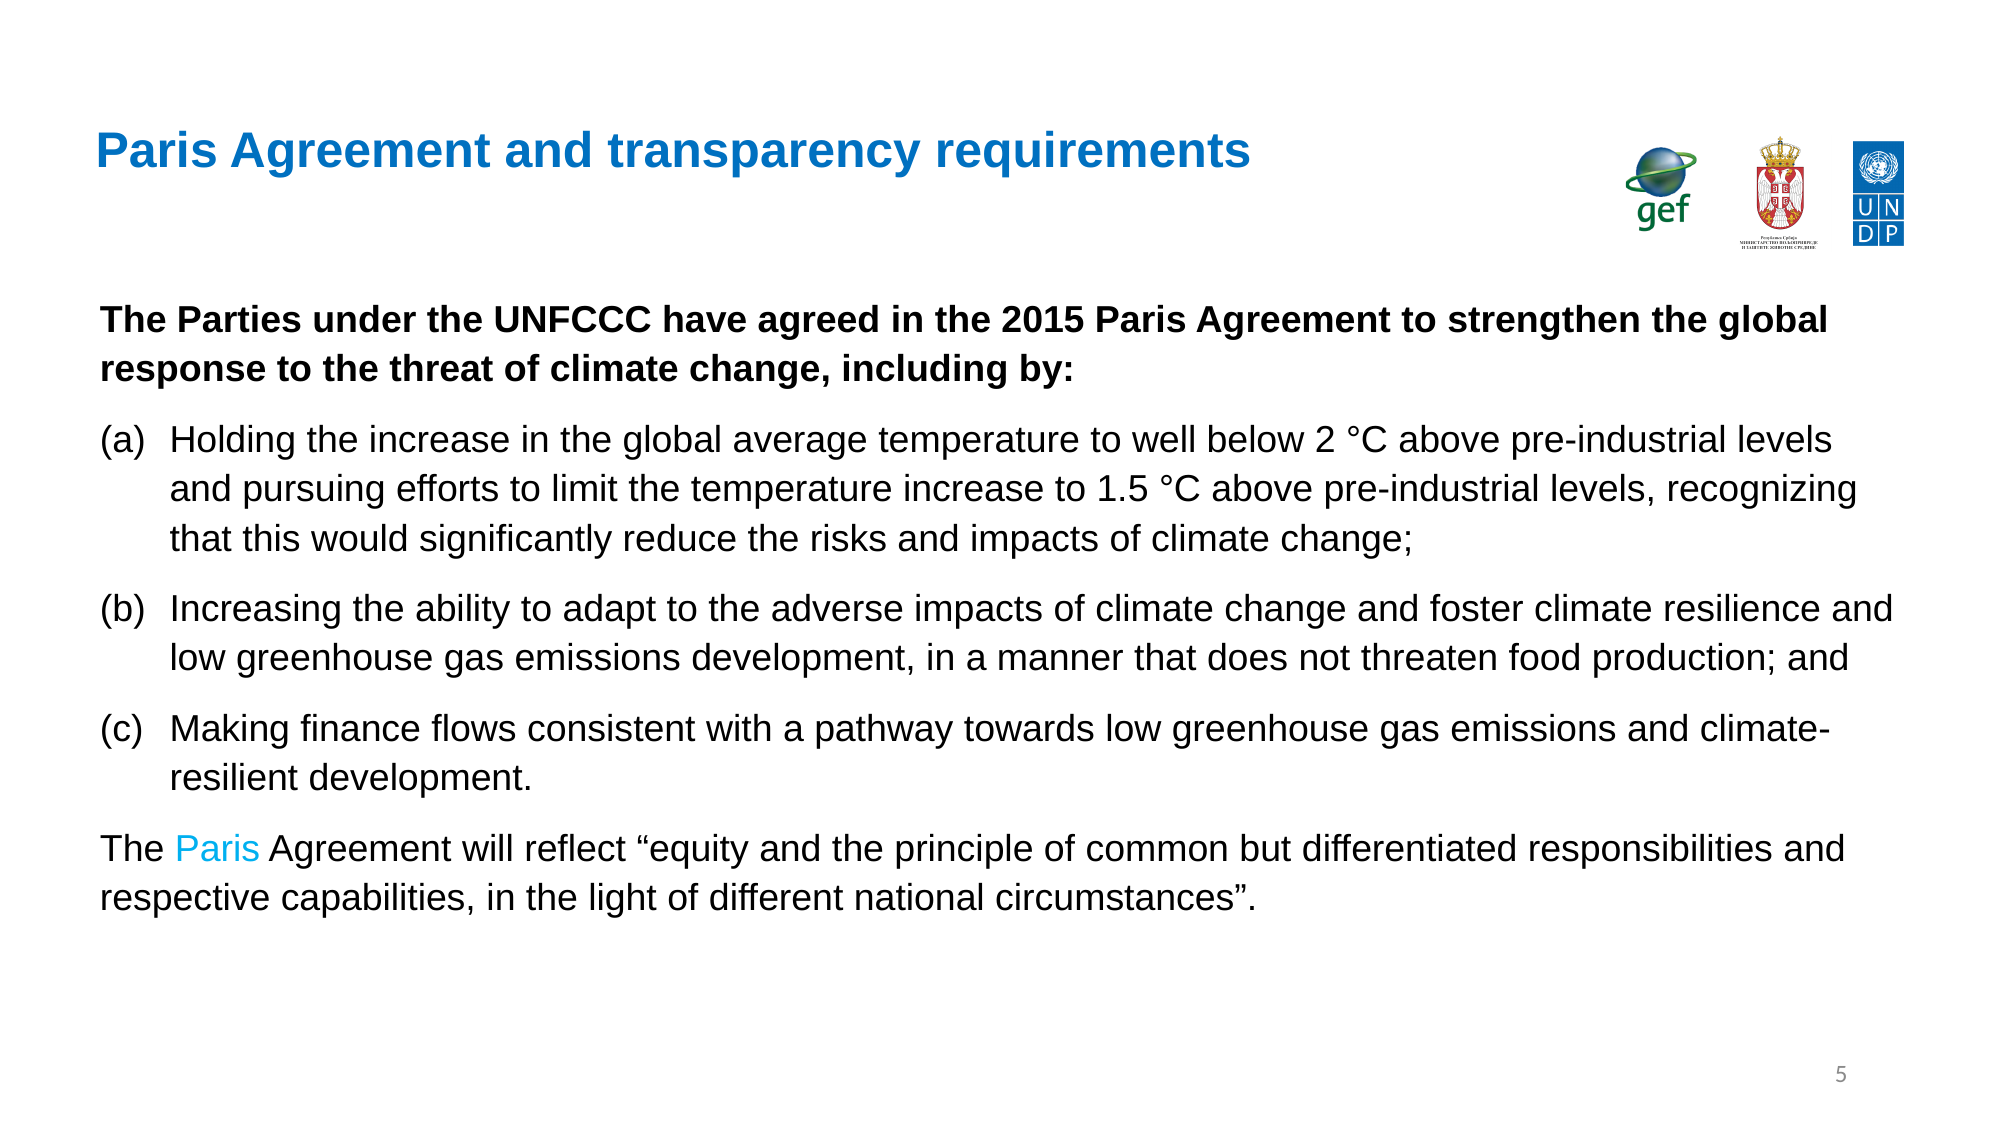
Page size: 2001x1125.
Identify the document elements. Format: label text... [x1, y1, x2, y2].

title Paris Agreement and transparency requirements [95, 124, 1604, 278]
picture [1625, 147, 1703, 240]
picture [1853, 141, 1904, 246]
slide_number 5 [1412, 1042, 1863, 1103]
picture [1725, 135, 1832, 252]
list The Parties under the UNFCCC have agreed in the 2015 Paris Agreement to strengthen the global response to the threat of climate change, including by: (a) Holding the increase in the global average temperature to well below 2 °C above pre-industrial levels and pursuing efforts to limit the temperature increase to 1.5 °C above pre-industrial levels, recognizing that this would significantly reduce the risks and impacts of climate change; (b) Increasing the ability to adapt to the adverse impacts of climate change and foster climate resilience and low greenhouse gas emissions development, in a manner that does not threaten food production; and (c) Making finance flows consistent with a pathway towards low greenhouse gas emissions and climate-resilient development. The Paris Agreement will reflect “equity and the principle of common but differentiated responsibilities and respective capabilities, in the light of different national circumstances”. [95, 290, 1904, 998]
